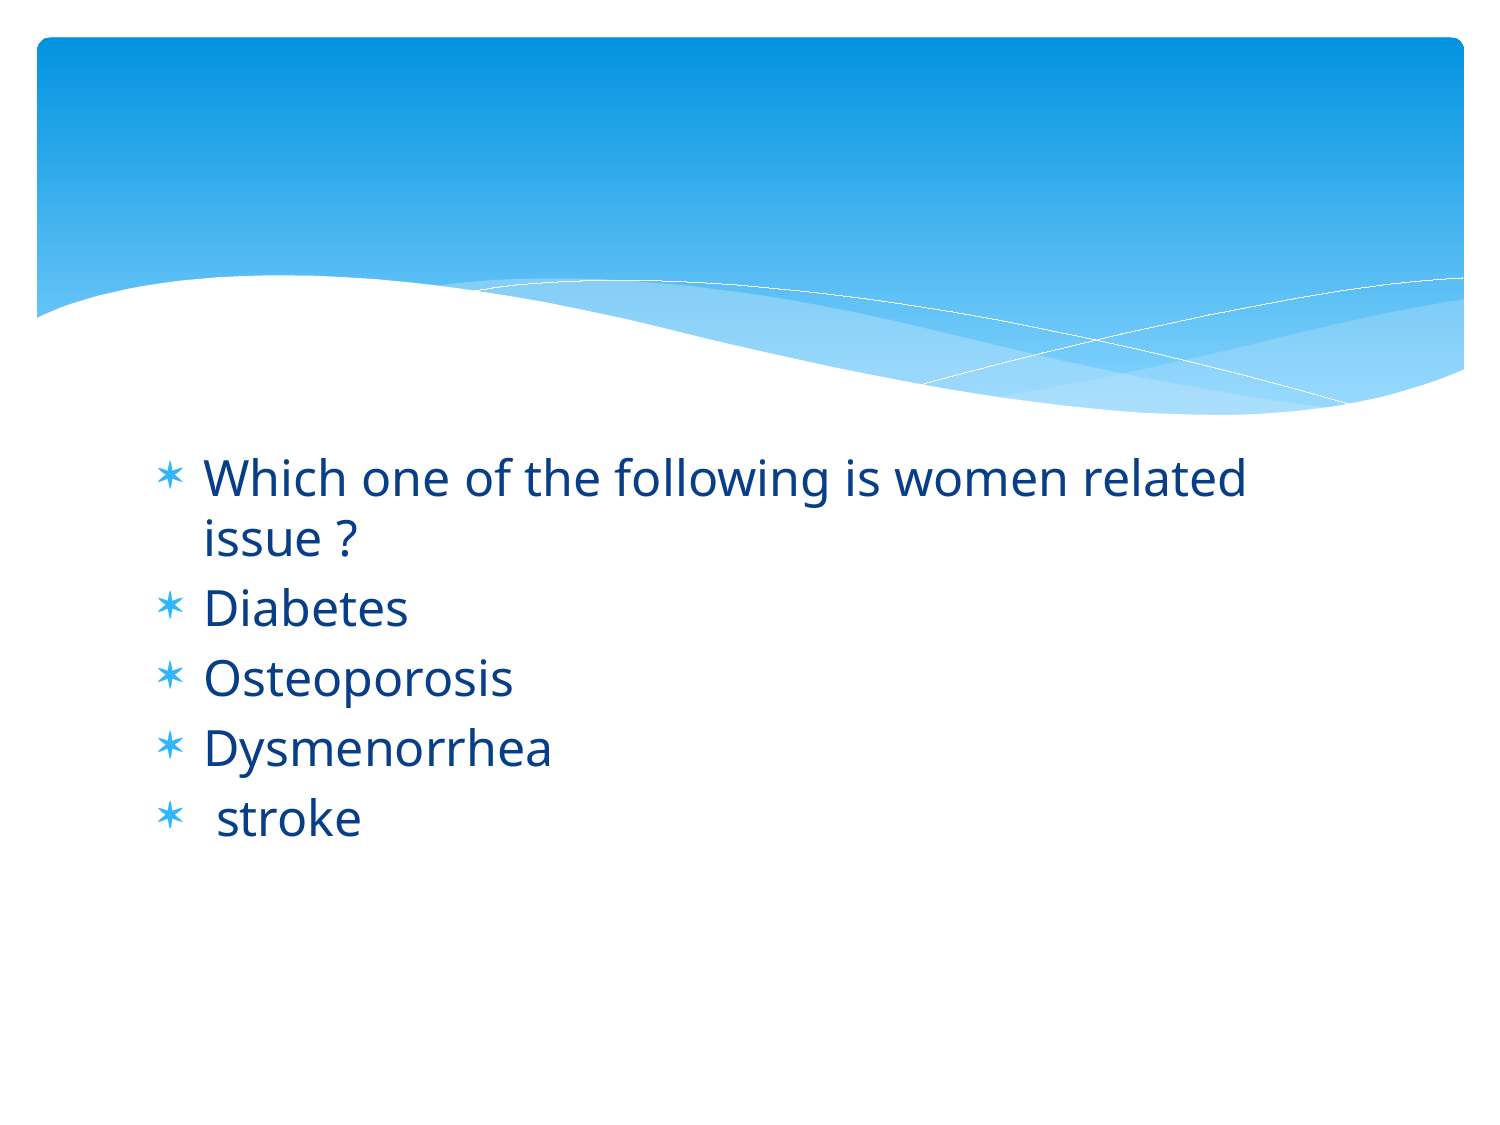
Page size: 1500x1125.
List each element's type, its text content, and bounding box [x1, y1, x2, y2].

list Which one of the following is women related issue ? Diabetes Osteoporosis Dysmenorrhea stroke [143, 438, 1359, 1005]
